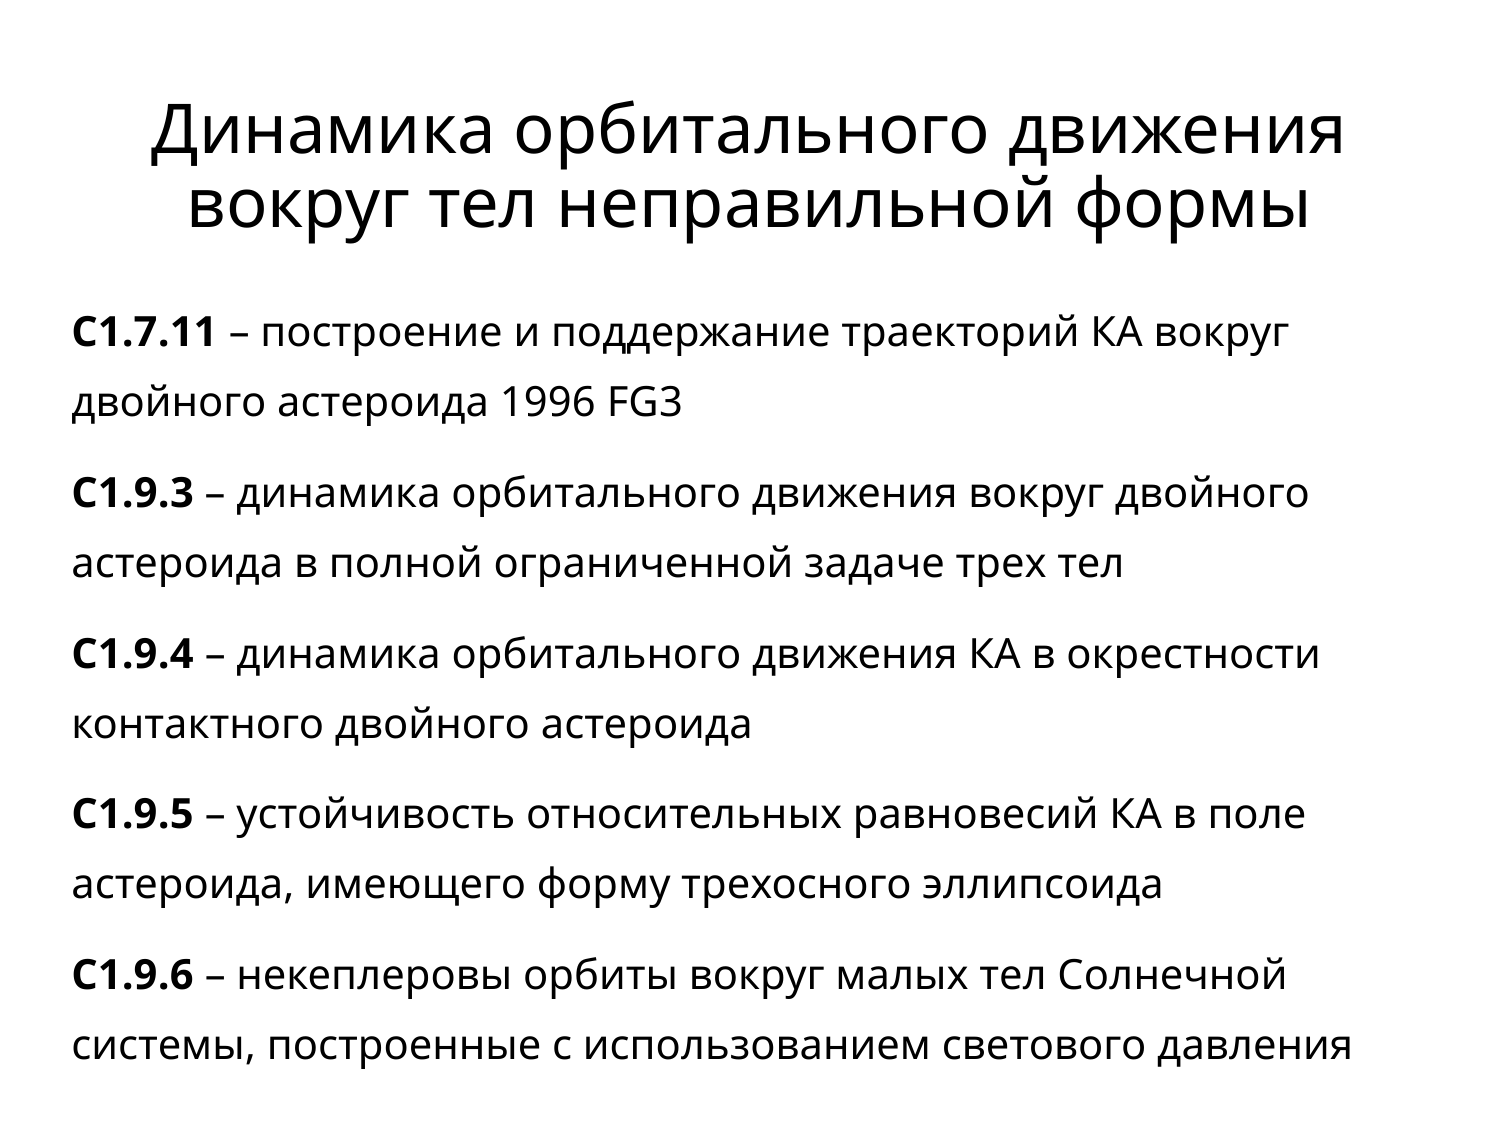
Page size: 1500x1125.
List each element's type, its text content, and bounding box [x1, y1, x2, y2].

list С1.7.11 – построение и поддержание траекторий КА вокруг двойного астероида 1996 FG3 C1.9.3 – динамика орбитального движения вокруг двойного астероида в полной ограниченной задаче трех тел С1.9.4 – динамика орбитального движения КА в окрестности контактного двойного астероида С1.9.5 – устойчивость относительных равновесий КА в поле астероида, имеющего форму трехосного эллипсоида С1.9.6 – некеплеровы орбиты вокруг малых тел Солнечной системы, построенные с использованием светового давления [56, 277, 1450, 1079]
title Динамика орбитального движения вокруг тел неправильной формы [103, 59, 1397, 277]
